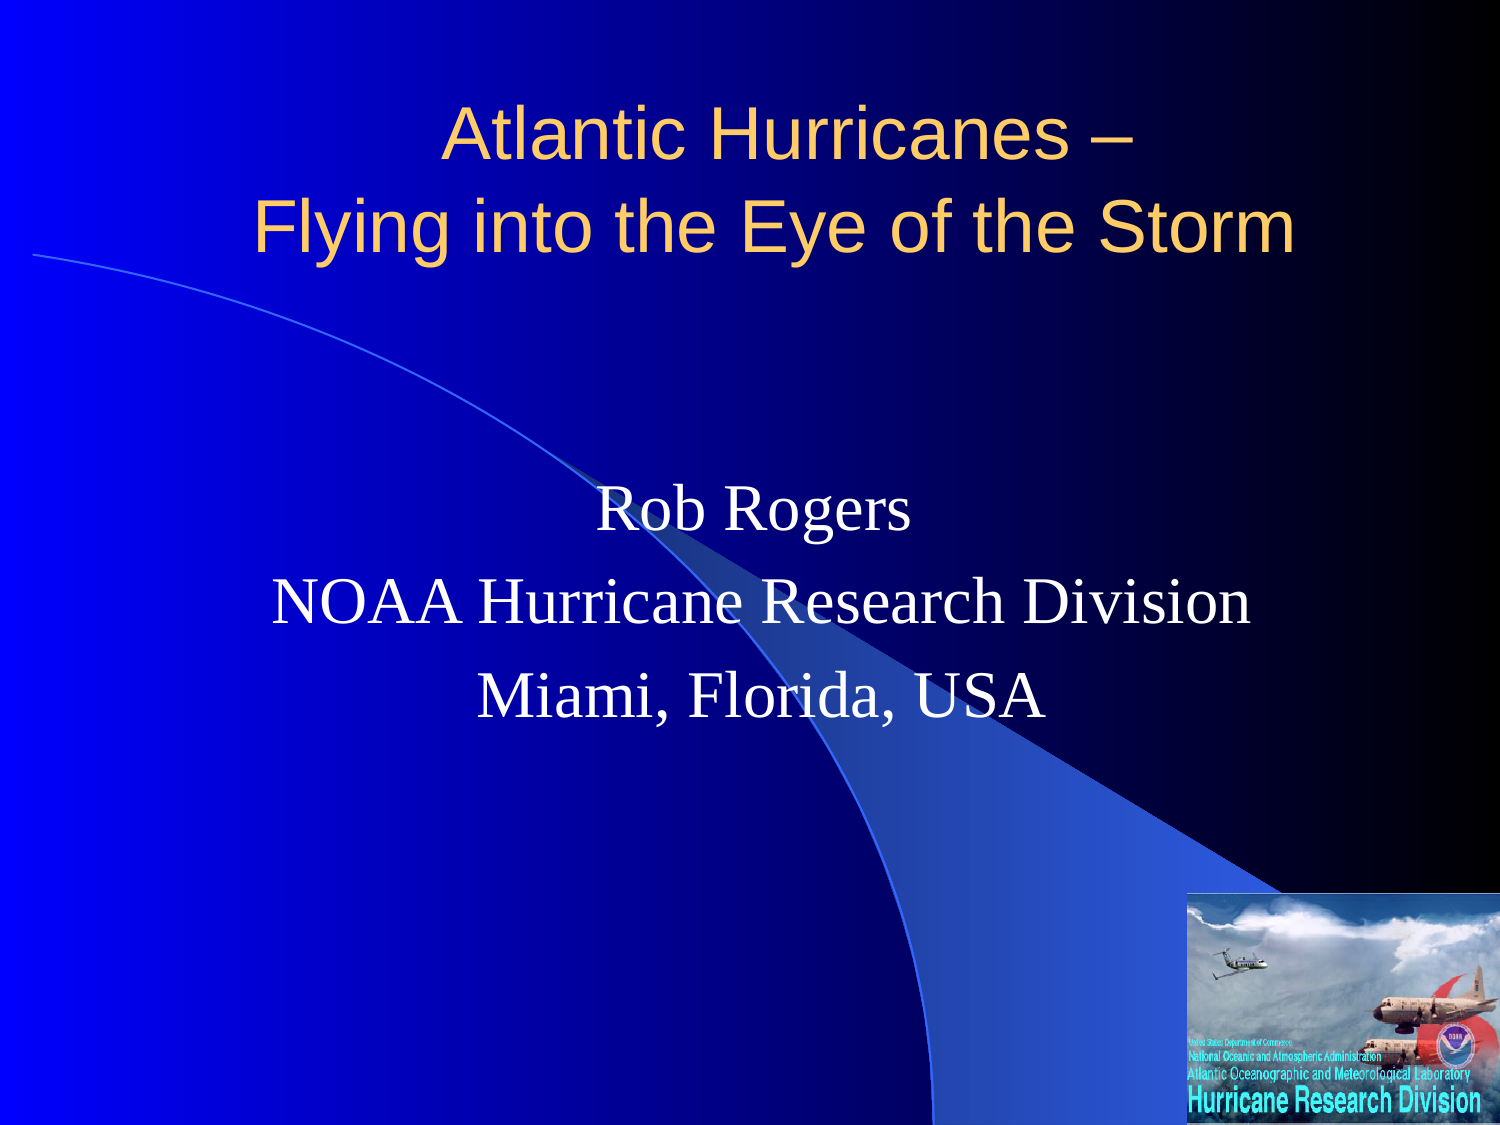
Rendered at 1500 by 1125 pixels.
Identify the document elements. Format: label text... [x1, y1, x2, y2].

subtitle Rob Rogers NOAA Hurricane Research Division Miami, Florida, USA [237, 499, 1288, 788]
title Atlantic Hurricanes – Flying into the Eye of the Storm [74, 87, 1476, 276]
text_box [137, 762, 1188, 1050]
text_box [1187, 893, 1500, 1125]
